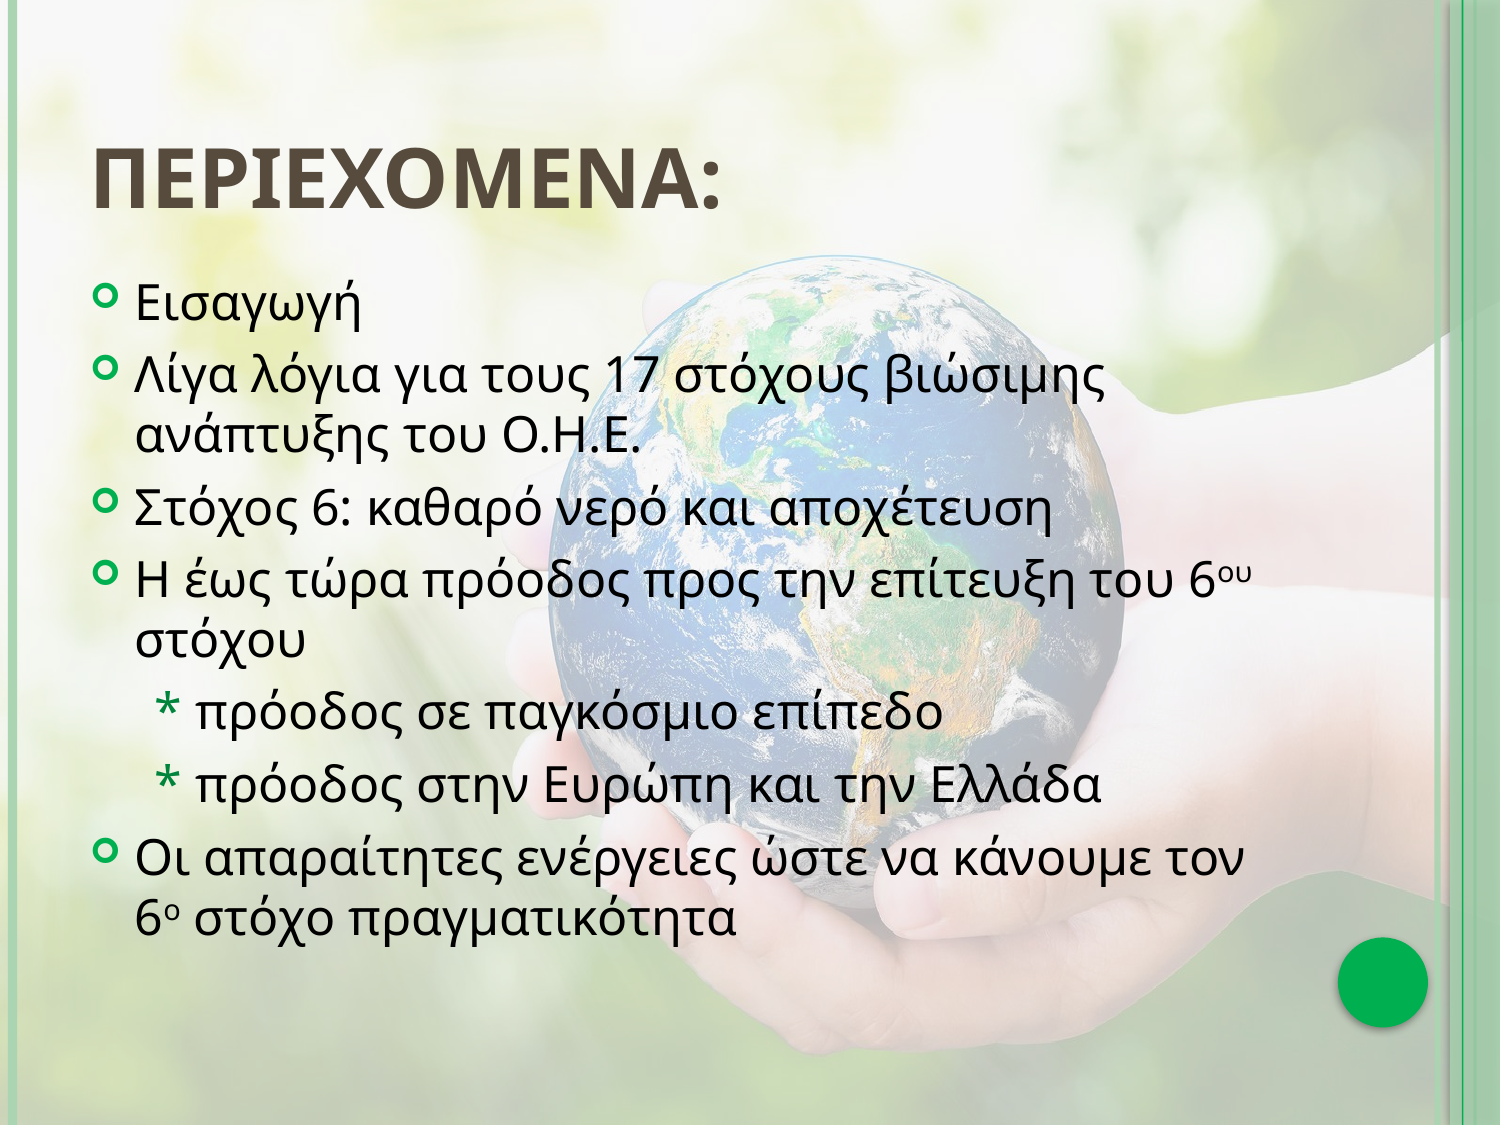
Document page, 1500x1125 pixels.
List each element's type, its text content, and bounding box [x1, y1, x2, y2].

title Περιεχομενα: [75, 45, 1300, 233]
list Εισαγωγή Λίγα λόγια για τους 17 στόχους βιώσιμης ανάπτυξης του Ο.Η.Ε. Στόχος 6: καθαρό νερό και αποχέτευση Η έως τώρα πρόοδος προς την επίτευξη του 6ου στόχου * πρόοδος σε παγκόσμιο επίπεδο * πρόοδος στην Ευρώπη και την Ελλάδα Οι απαραίτητες ενέργειες ώστε να κάνουμε τον 6ο στόχο πραγματικότητα [75, 262, 1300, 1062]
